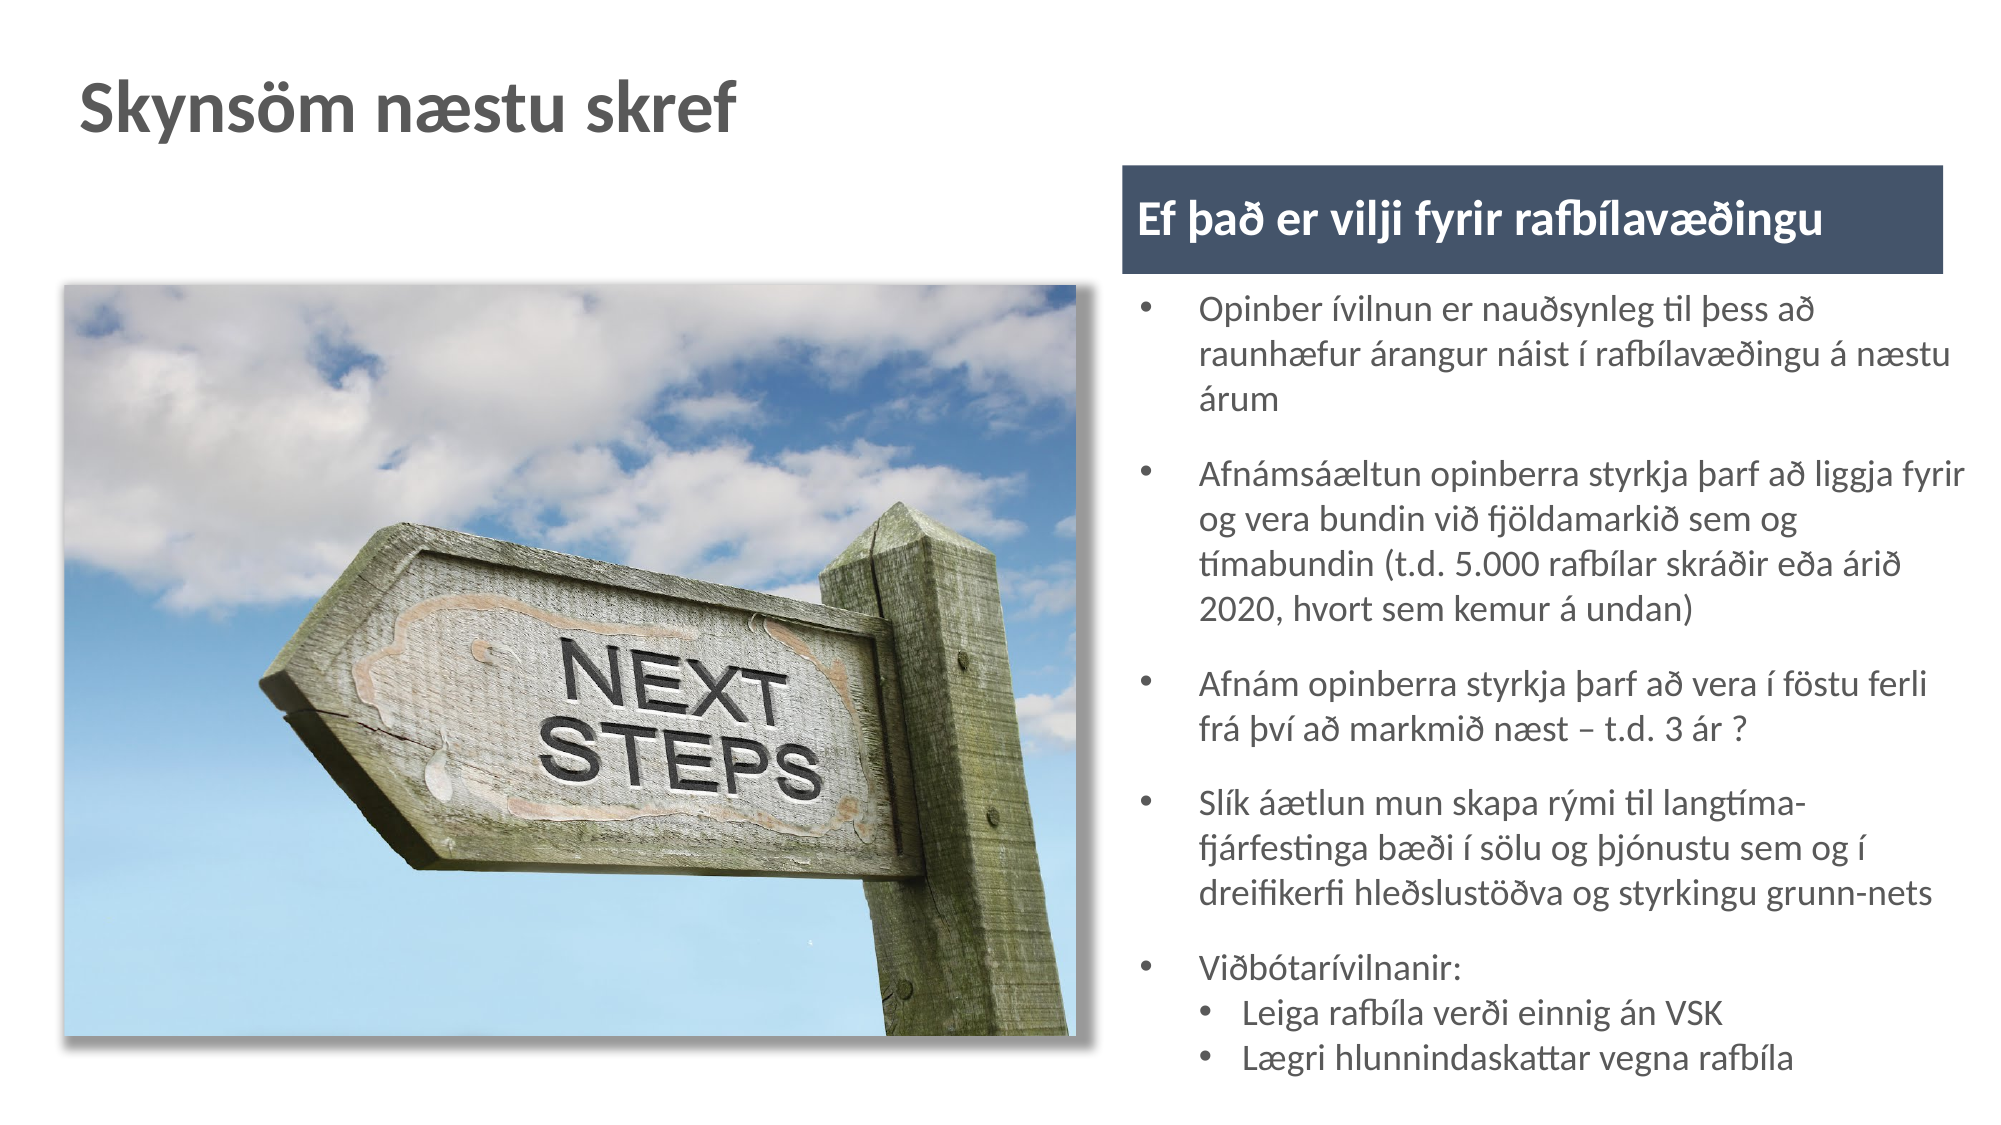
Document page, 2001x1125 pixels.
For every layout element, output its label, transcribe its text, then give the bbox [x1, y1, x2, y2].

text_box Ef það er vilji fyrir rafbílavæðingu [1122, 165, 1944, 274]
title Skynsöm næstu skref [64, 59, 1340, 278]
picture [64, 285, 1076, 1036]
text_box Opinber ívilnun er nauðsynleg til þess að raunhæfur árangur náist í rafbílavæðingu á næstu árum Afnámsáæltun opinberra styrkja þarf að liggja fyrir og vera bundin við fjöldamarkið sem og tímabundin (t.d. 5.000 rafbílar skráðir eða árið 2020, hvort sem kemur á undan) Afnám opinberra styrkja þarf að vera í föstu ferli frá því að markmið næst – t.d. 3 ár ? Slík áætlun mun skapa rými til langtíma-fjárfestinga bæði í sölu og þjónustu sem og í dreifikerfi hleðslustöðva og styrkingu grunn-nets Viðbótarívilnanir: Leiga rafbíla verði einnig án VSK Lægri hlunnindaskattar vegna rafbíla [1109, 275, 1986, 1110]
text_box [1084, 170, 1906, 389]
